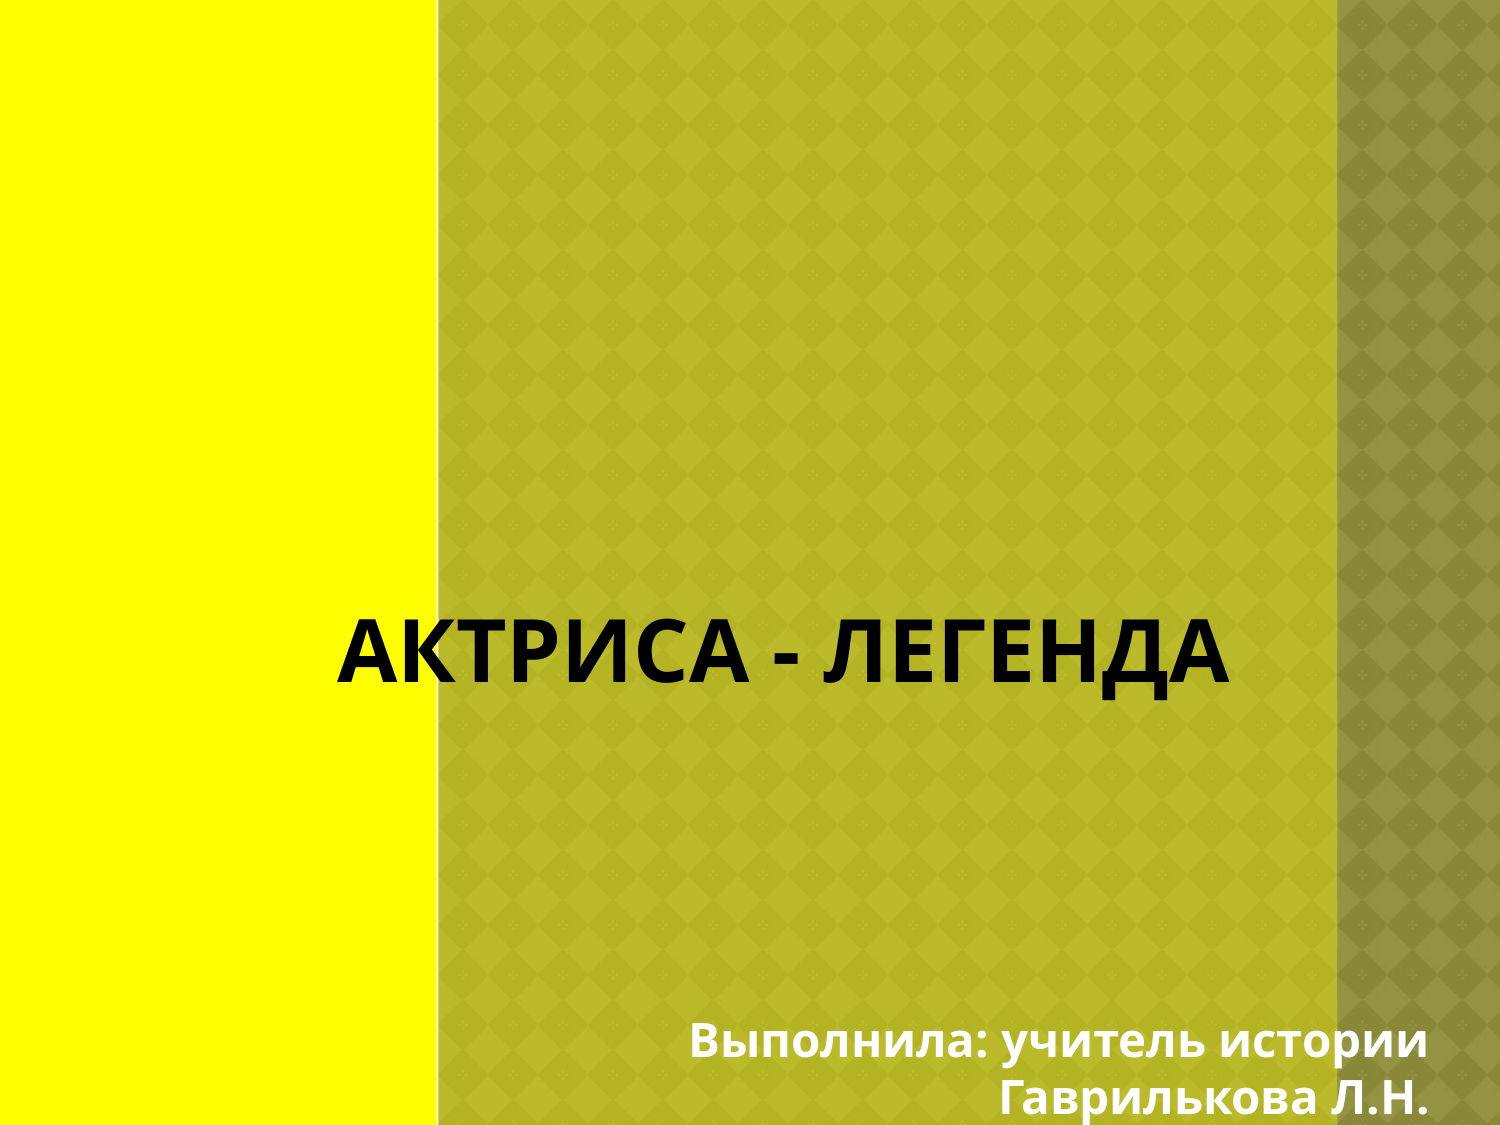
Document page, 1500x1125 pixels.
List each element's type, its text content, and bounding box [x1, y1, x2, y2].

title Актриса - легенда [70, 275, 1238, 700]
subtitle Выполнила: учитель истории Гаврилькова Л.Н. [562, 875, 1438, 1125]
